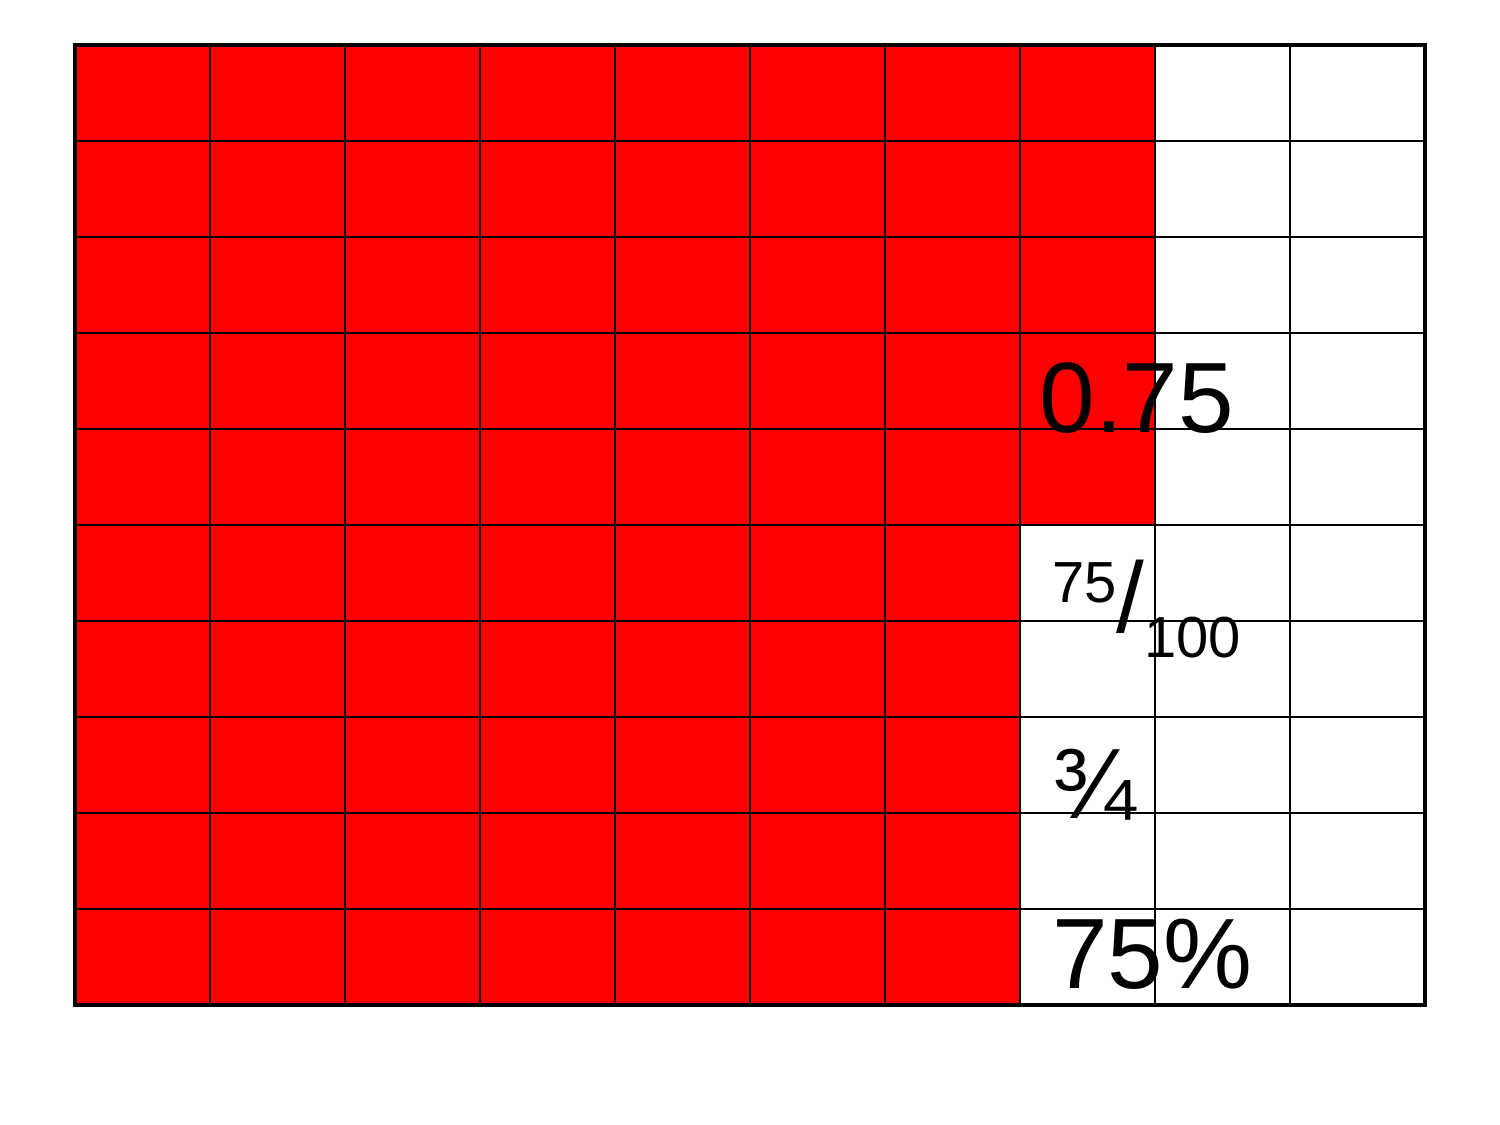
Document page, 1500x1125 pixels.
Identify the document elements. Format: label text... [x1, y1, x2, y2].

table_cell [886, 430, 1019, 524]
table_cell [346, 622, 479, 716]
table_cell [886, 910, 1019, 1003]
table_cell [481, 142, 614, 236]
table_cell [886, 526, 1019, 620]
table_cell [211, 238, 344, 332]
table_cell [481, 430, 614, 524]
table_cell [1156, 142, 1289, 236]
table_cell [751, 142, 884, 236]
table_cell [1388, 910, 1423, 1003]
table_cell [77, 910, 209, 1003]
table_cell [886, 814, 1019, 908]
table_cell [751, 622, 884, 716]
table_cell [886, 622, 1019, 716]
table_cell [211, 526, 344, 620]
table_cell [1388, 814, 1423, 908]
table_cell [616, 526, 749, 620]
table_cell [77, 142, 209, 236]
table_cell [751, 814, 884, 908]
table_cell [211, 814, 344, 908]
table_cell [481, 334, 614, 428]
table_cell [886, 142, 1019, 236]
table_header [481, 47, 614, 140]
table_cell [481, 526, 614, 620]
table_header [1021, 47, 1154, 140]
table_cell [751, 238, 884, 332]
table_cell [211, 718, 344, 812]
table_cell [616, 142, 749, 236]
table_cell [886, 238, 1019, 332]
table_cell [1313, 334, 1423, 428]
table_cell [616, 238, 749, 332]
table_cell [1388, 622, 1423, 716]
table_header [77, 47, 209, 140]
table_cell [1021, 430, 1154, 524]
table_cell [211, 142, 344, 236]
table_header [886, 47, 1019, 140]
table_cell [616, 334, 749, 428]
table_cell [751, 430, 884, 524]
table_cell [346, 718, 479, 812]
table_cell [77, 526, 209, 620]
table_header [616, 47, 749, 140]
table_cell [751, 334, 884, 428]
table_cell [346, 142, 479, 236]
table_cell [211, 430, 344, 524]
table_cell [1291, 142, 1423, 236]
table_cell [346, 910, 479, 1003]
table_cell [1156, 238, 1289, 324]
table_cell [616, 718, 749, 812]
table_header [751, 47, 884, 140]
table_cell [751, 718, 884, 812]
table_cell [346, 334, 479, 428]
table_cell [481, 718, 614, 812]
table_cell [481, 238, 614, 332]
table_cell [481, 814, 614, 908]
table_cell [1291, 430, 1423, 524]
table_header [346, 47, 479, 140]
table_cell [77, 622, 209, 716]
table_cell [1021, 814, 1037, 908]
table_cell [77, 718, 209, 812]
table_cell [1021, 238, 1154, 332]
text_box 0.75 [1024, 324, 1313, 460]
table_cell [211, 910, 344, 1003]
table_cell [751, 526, 884, 620]
table_header [1291, 47, 1423, 140]
table_cell [77, 334, 209, 428]
table_cell [1021, 622, 1037, 716]
table_cell [77, 814, 209, 908]
table_cell [616, 430, 749, 524]
table_cell [481, 910, 614, 1003]
table_cell [1388, 718, 1423, 812]
table_cell [346, 814, 479, 908]
table_cell [346, 238, 479, 332]
table_cell [346, 526, 479, 620]
table_cell [1156, 460, 1289, 524]
table_cell [77, 238, 209, 332]
table_cell [1021, 718, 1037, 812]
table_cell [616, 814, 749, 908]
table_cell [886, 718, 1019, 812]
table_cell [346, 430, 479, 524]
table_cell [886, 334, 1019, 428]
table_cell [1021, 910, 1037, 1003]
text_box 75/100 ¾ 75% [1037, 524, 1388, 1017]
table_cell [1021, 142, 1154, 236]
table_cell [616, 910, 749, 1003]
table_cell [1291, 238, 1423, 332]
table_cell [211, 334, 344, 428]
table_header [211, 47, 344, 140]
table_cell [481, 622, 614, 716]
table_cell [1388, 526, 1423, 620]
table_cell [1021, 526, 1037, 620]
table_cell [751, 910, 884, 1003]
table_cell [77, 430, 209, 524]
table_cell [616, 622, 749, 716]
table_cell [211, 622, 344, 716]
table_header [1156, 47, 1289, 140]
